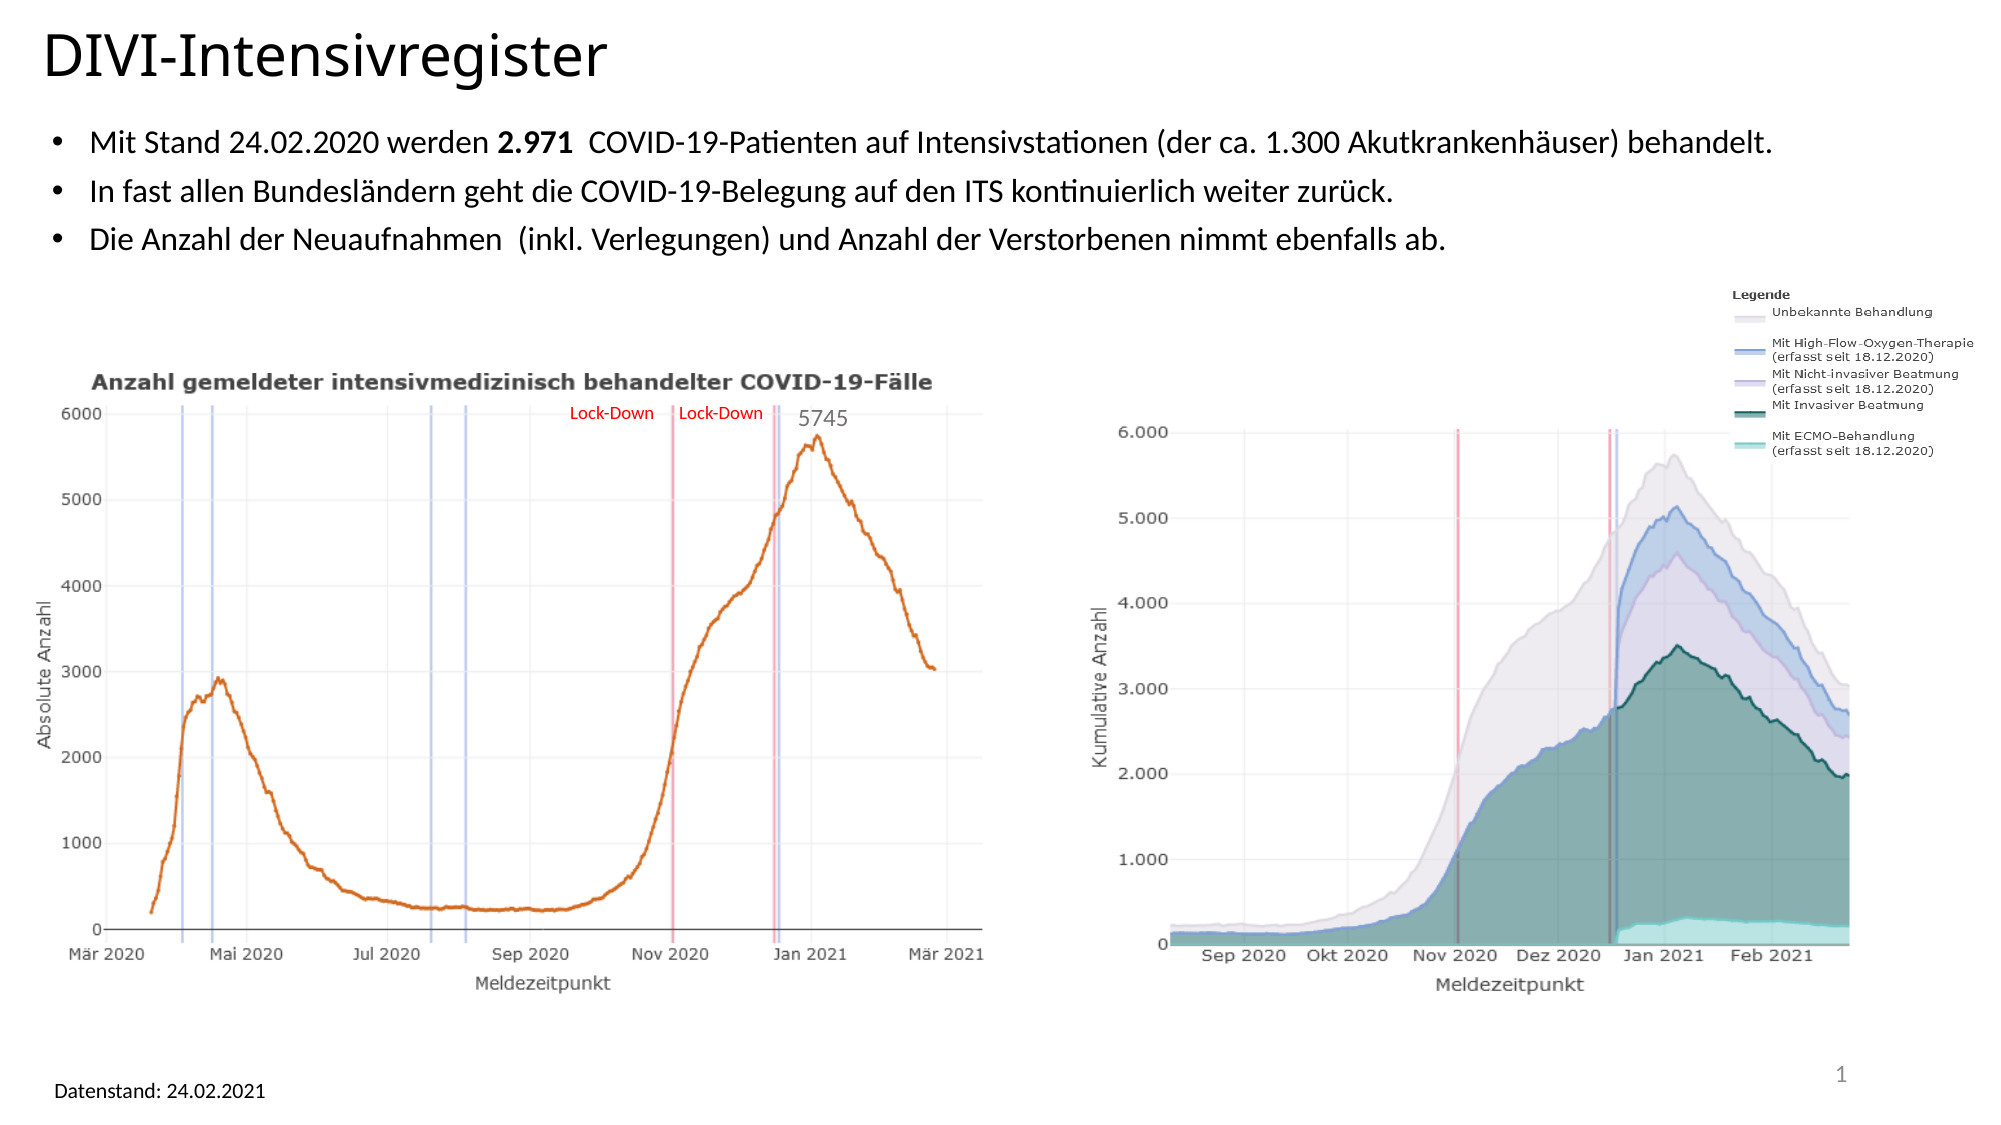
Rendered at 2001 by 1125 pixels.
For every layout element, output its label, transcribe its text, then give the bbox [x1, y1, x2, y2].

picture [26, 373, 999, 995]
slide_number 1 [1412, 1042, 1863, 1103]
title DIVI-Intensivregister [42, 26, 1352, 90]
list Mit Stand 24.02.2020 werden 2.971 COVID-19-Patienten auf Intensivstationen (der ca. 1.300 Akutkrankenhäuser) behandelt. In fast allen Bundesländern geht die COVID-19-Belegung auf den ITS kontinuierlich weiter zurück. Die Anzahl der Neuaufnahmen (inkl. Verlegungen) und Anzahl der Verstorbenen nimmt ebenfalls ab. [36, 117, 1977, 325]
text_box Datenstand: 24.02.2021 [26, 1069, 281, 1111]
picture [1081, 284, 1995, 996]
